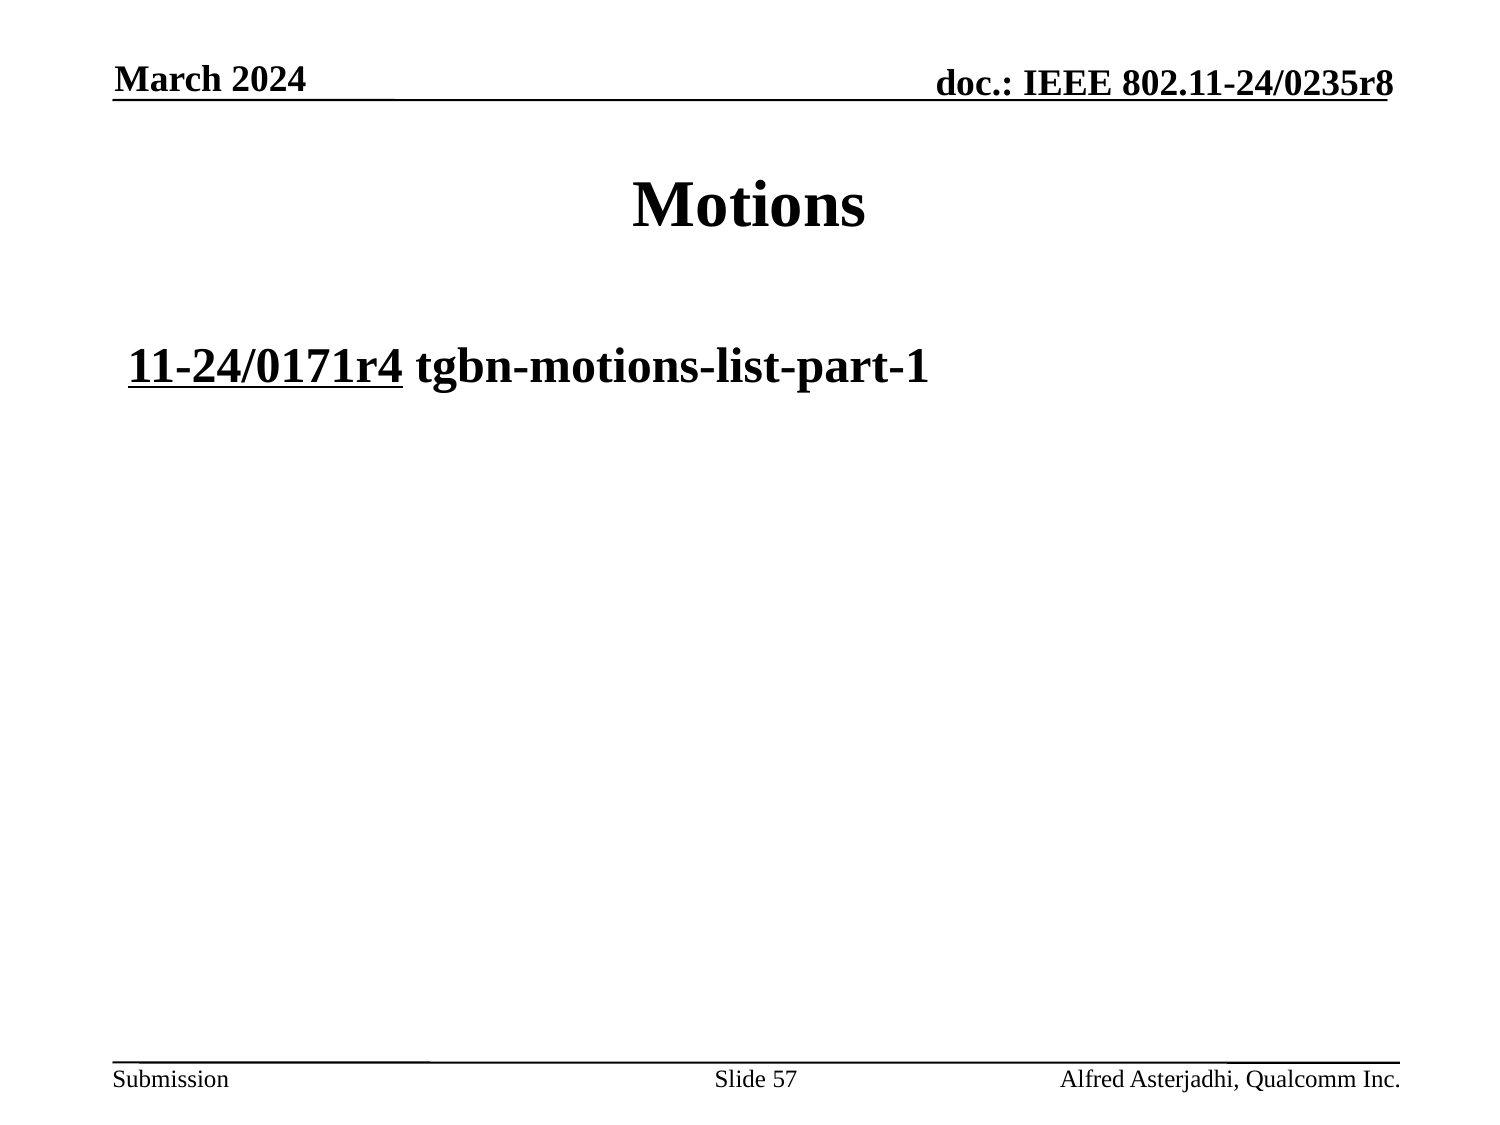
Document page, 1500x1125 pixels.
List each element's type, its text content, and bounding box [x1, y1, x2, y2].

title Motions [112, 112, 1388, 288]
list 11-24/0171r4 tgbn-motions-list-part-1 [112, 324, 1388, 1000]
footer Alfred Asterjadhi, Qualcomm Inc. [878, 1061, 1402, 1093]
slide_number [114, 54, 423, 100]
slide_number Slide 57 [712, 1061, 800, 1123]
